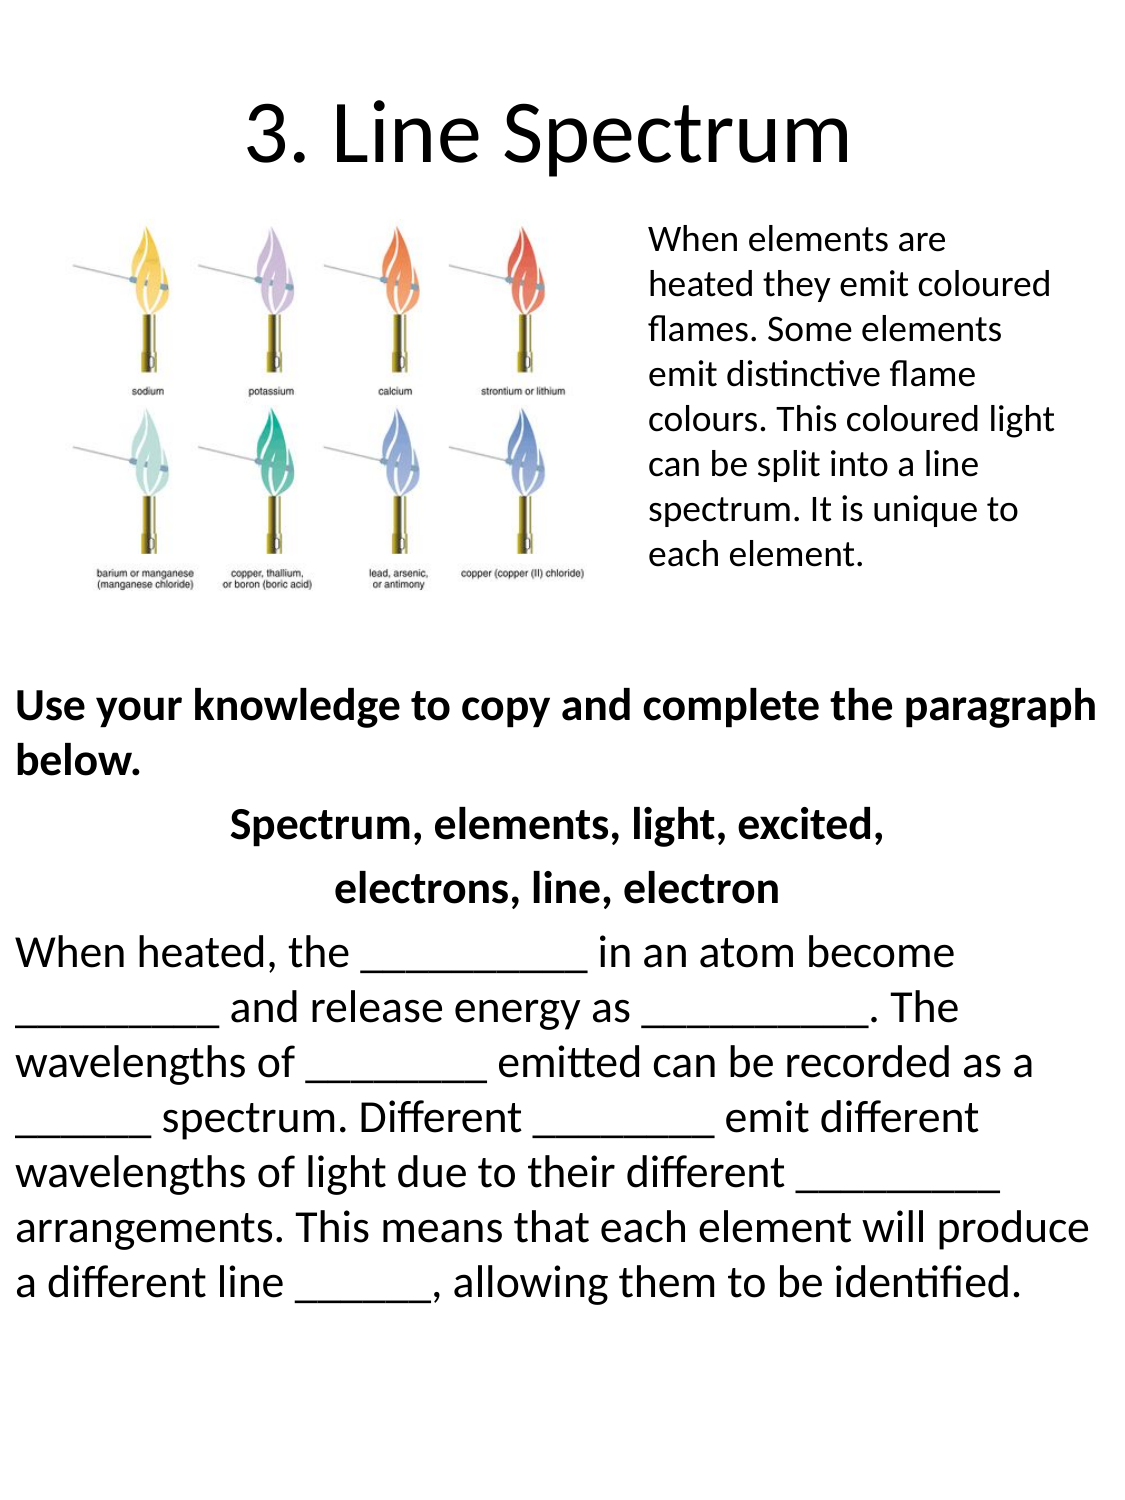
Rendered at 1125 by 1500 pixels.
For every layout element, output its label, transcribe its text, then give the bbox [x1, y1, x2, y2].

list Use your knowledge to copy and complete the paragraph below. Spectrum, elements, light, excited, electrons, line, electron When heated, the __________ in an atom become _________ and release energy as __________. The wavelengths of ________ emitted can be recorded as a ______ spectrum. Different ________ emit different wavelengths of light due to their different _________ arrangements. This means that each element will produce a different line ______, allowing them to be identified. [0, 667, 1125, 1376]
title 3. Line Spectrum [42, 64, 1056, 188]
picture [30, 182, 587, 597]
text_box When elements are heated they emit coloured flames. Some elements emit distinctive flame colours. This coloured light can be split into a line spectrum. It is unique to each element. [633, 206, 1071, 627]
